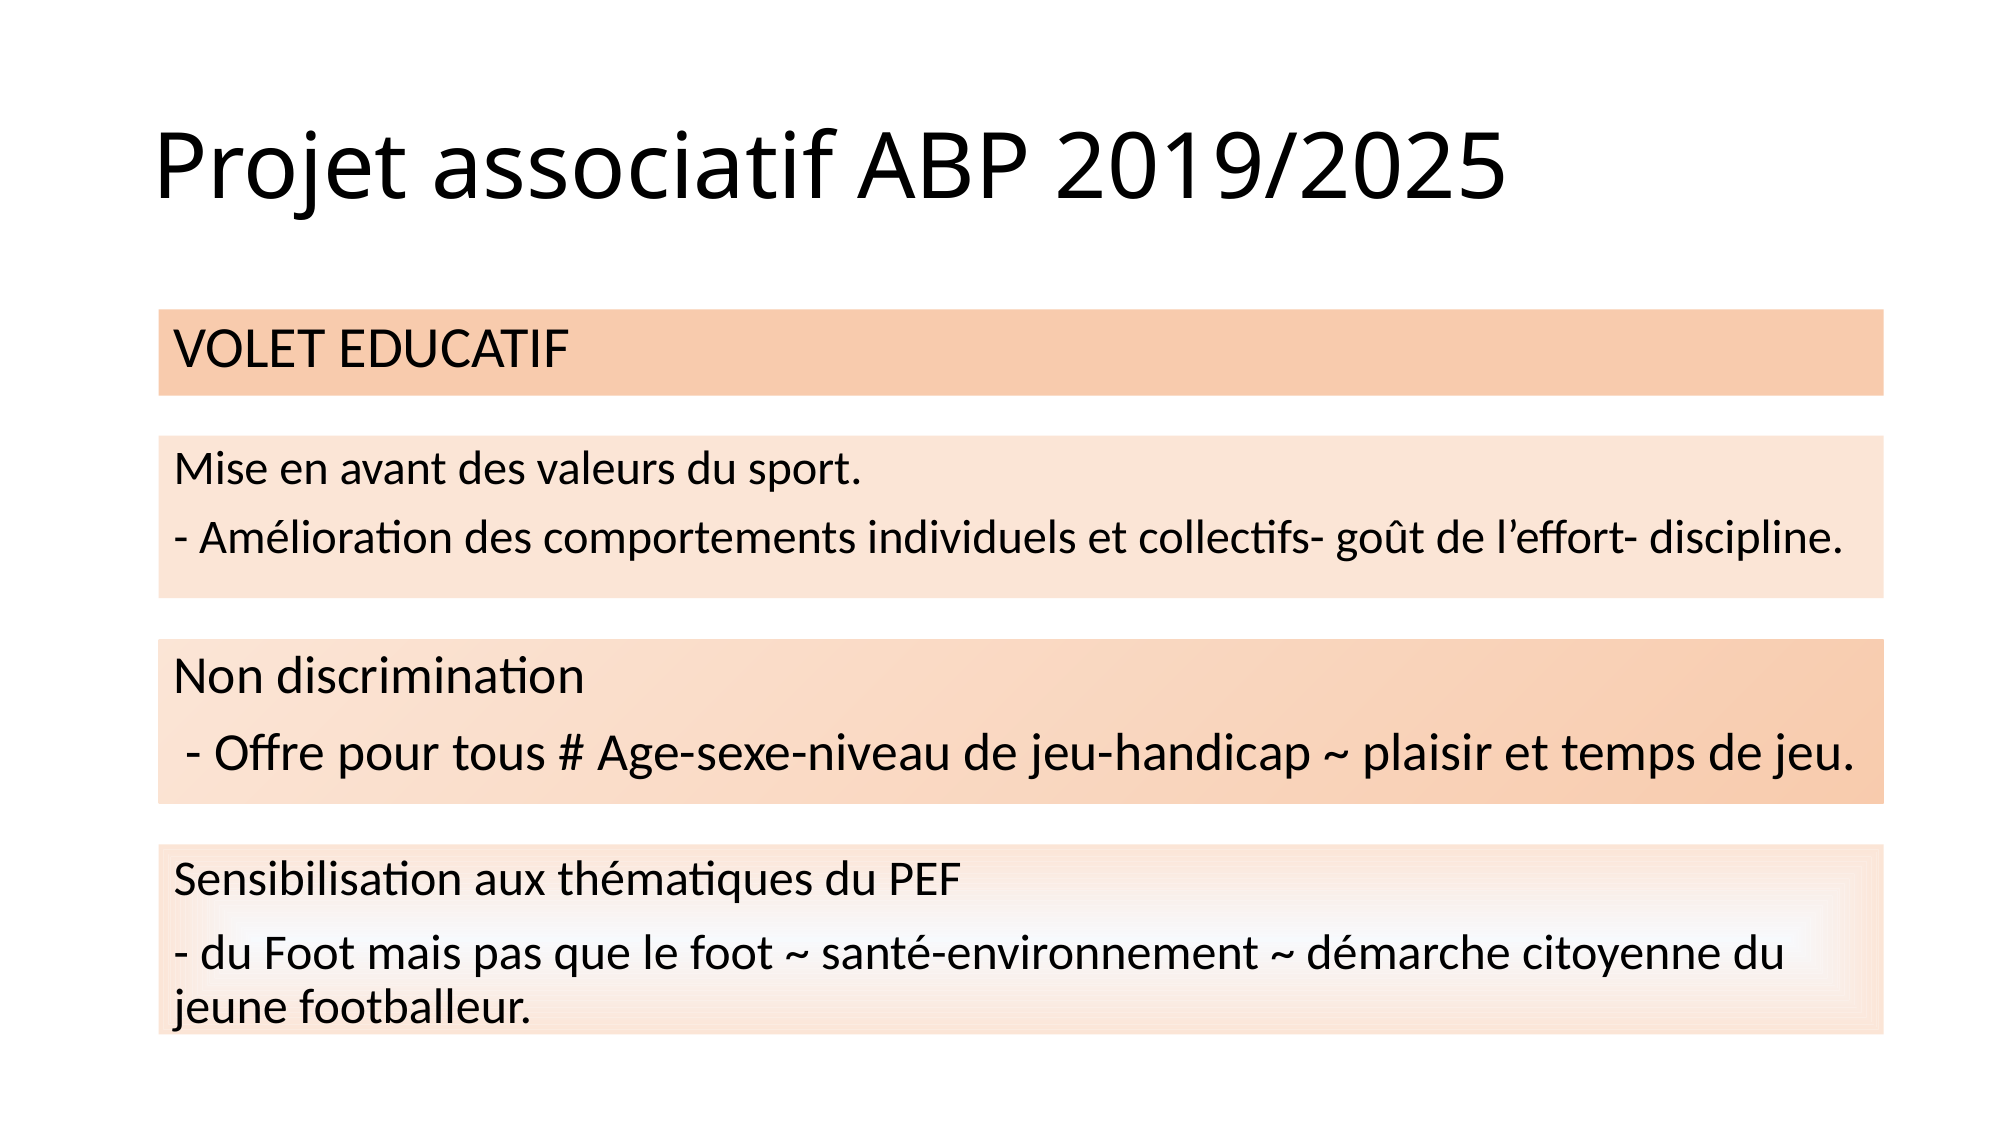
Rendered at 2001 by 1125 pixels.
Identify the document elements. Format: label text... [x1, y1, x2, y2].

text_box VOLET EDUCATIF [158, 309, 1884, 396]
text_box Sensibilisation aux thématiques du PEF - du Foot mais pas que le foot ~ santé-environnement ~ démarche citoyenne du jeune footballeur. [158, 844, 1884, 1035]
text_box Mise en avant des valeurs du sport. - Amélioration des comportements individuels et collectifs- goût de l’effort- discipline. [158, 435, 1884, 599]
text_box Non discrimination - Offre pour tous # Age-sexe-niveau de jeu-handicap ~ plaisir et temps de jeu. [158, 639, 1884, 804]
title Projet associatif ABP 2019/2025 [137, 59, 1863, 278]
